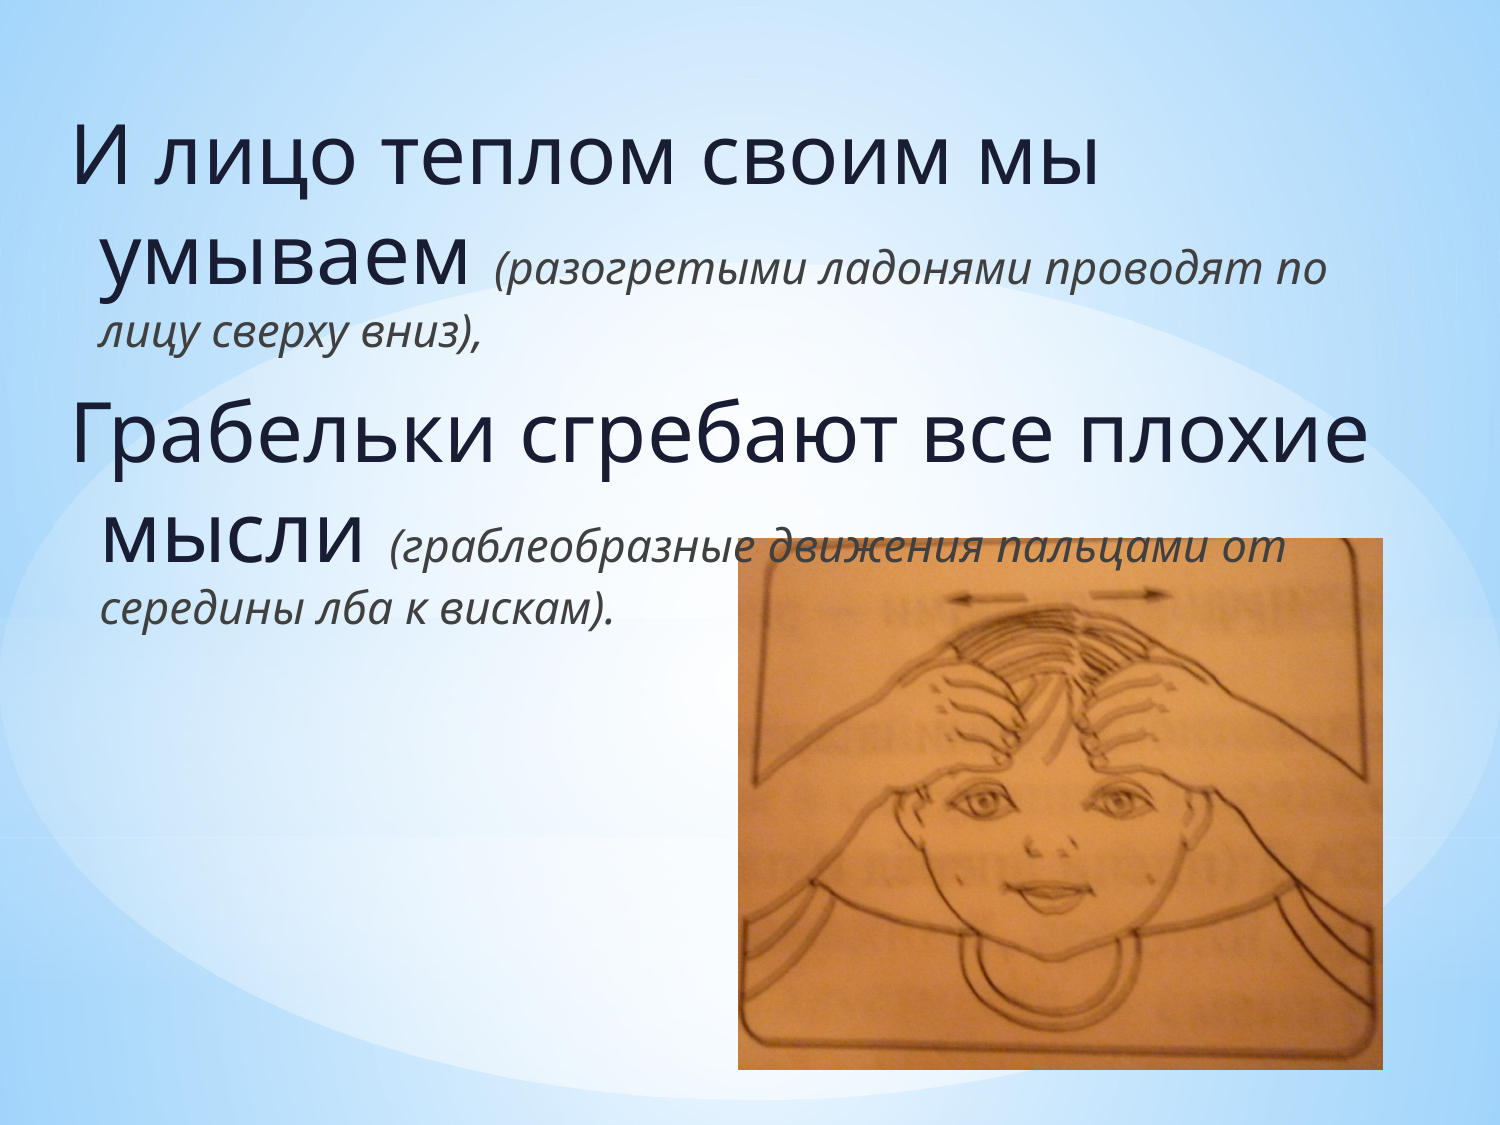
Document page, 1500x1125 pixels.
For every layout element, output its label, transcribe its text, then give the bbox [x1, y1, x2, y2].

list И лицо теплом своим мы умываем (разогретыми ладонями проводят по лицу сверху вниз), Грабельки сгребают все плохие мысли (граблеобразные движения пальцами от середины лба к вискам). [46, 93, 1442, 1090]
picture [737, 538, 1383, 1071]
